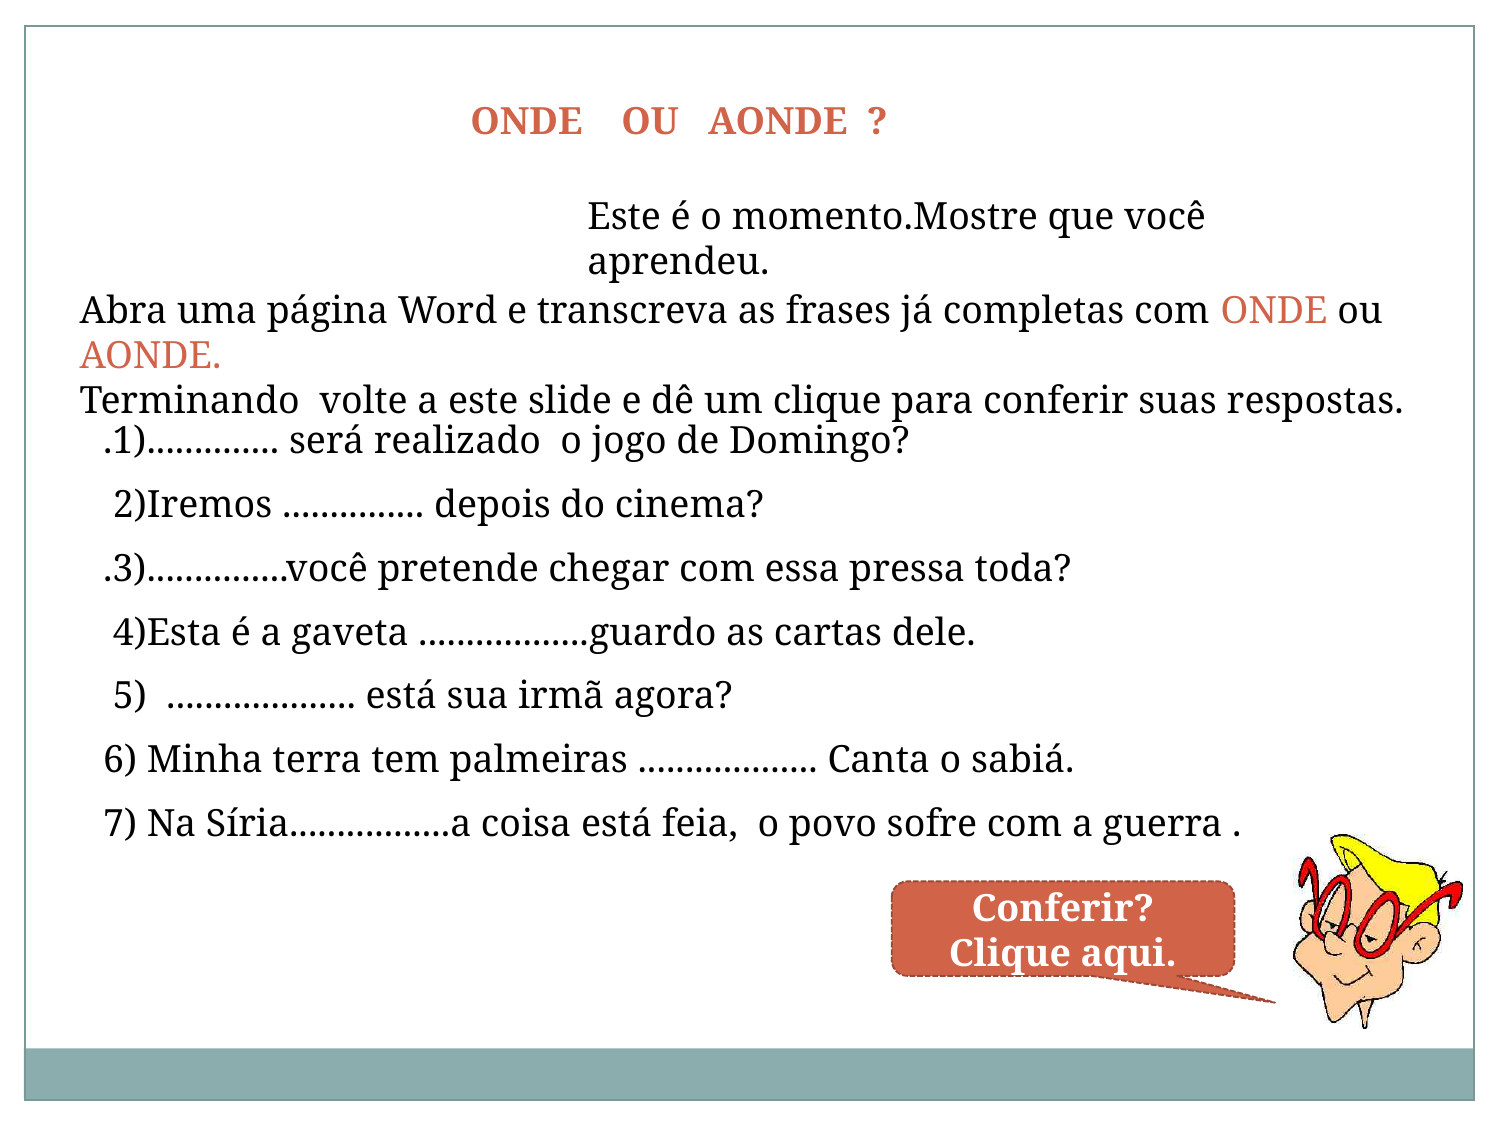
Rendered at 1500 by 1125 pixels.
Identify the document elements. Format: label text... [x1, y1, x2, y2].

text_box ONDE OU AONDE ? [455, 89, 904, 150]
text_box Conferir? Clique aqui. [890, 880, 1276, 1004]
text_box .1).............. será realizado o jogo de Domingo? 2)Iremos ............... depois do cinema? .3)...............você pretende chegar com essa pressa toda? 4)Esta é a gaveta ..................guardo as cartas dele. 5) .................... está sua irmã agora? 6) Minha terra tem palmeiras ................... Canta o sabiá. 7) Na Síria.................a coisa está feia, o povo sofre com a guerra . [88, 429, 1451, 852]
text_box Abra uma página Word e transcreva as frases já completas com ONDE ou AONDE. Terminando volte a este slide e dê um clique para conferir suas respostas. [64, 278, 1500, 429]
text_box Este é o momento.Mostre que você aprendeu. [572, 184, 1400, 278]
picture [1293, 833, 1464, 1030]
